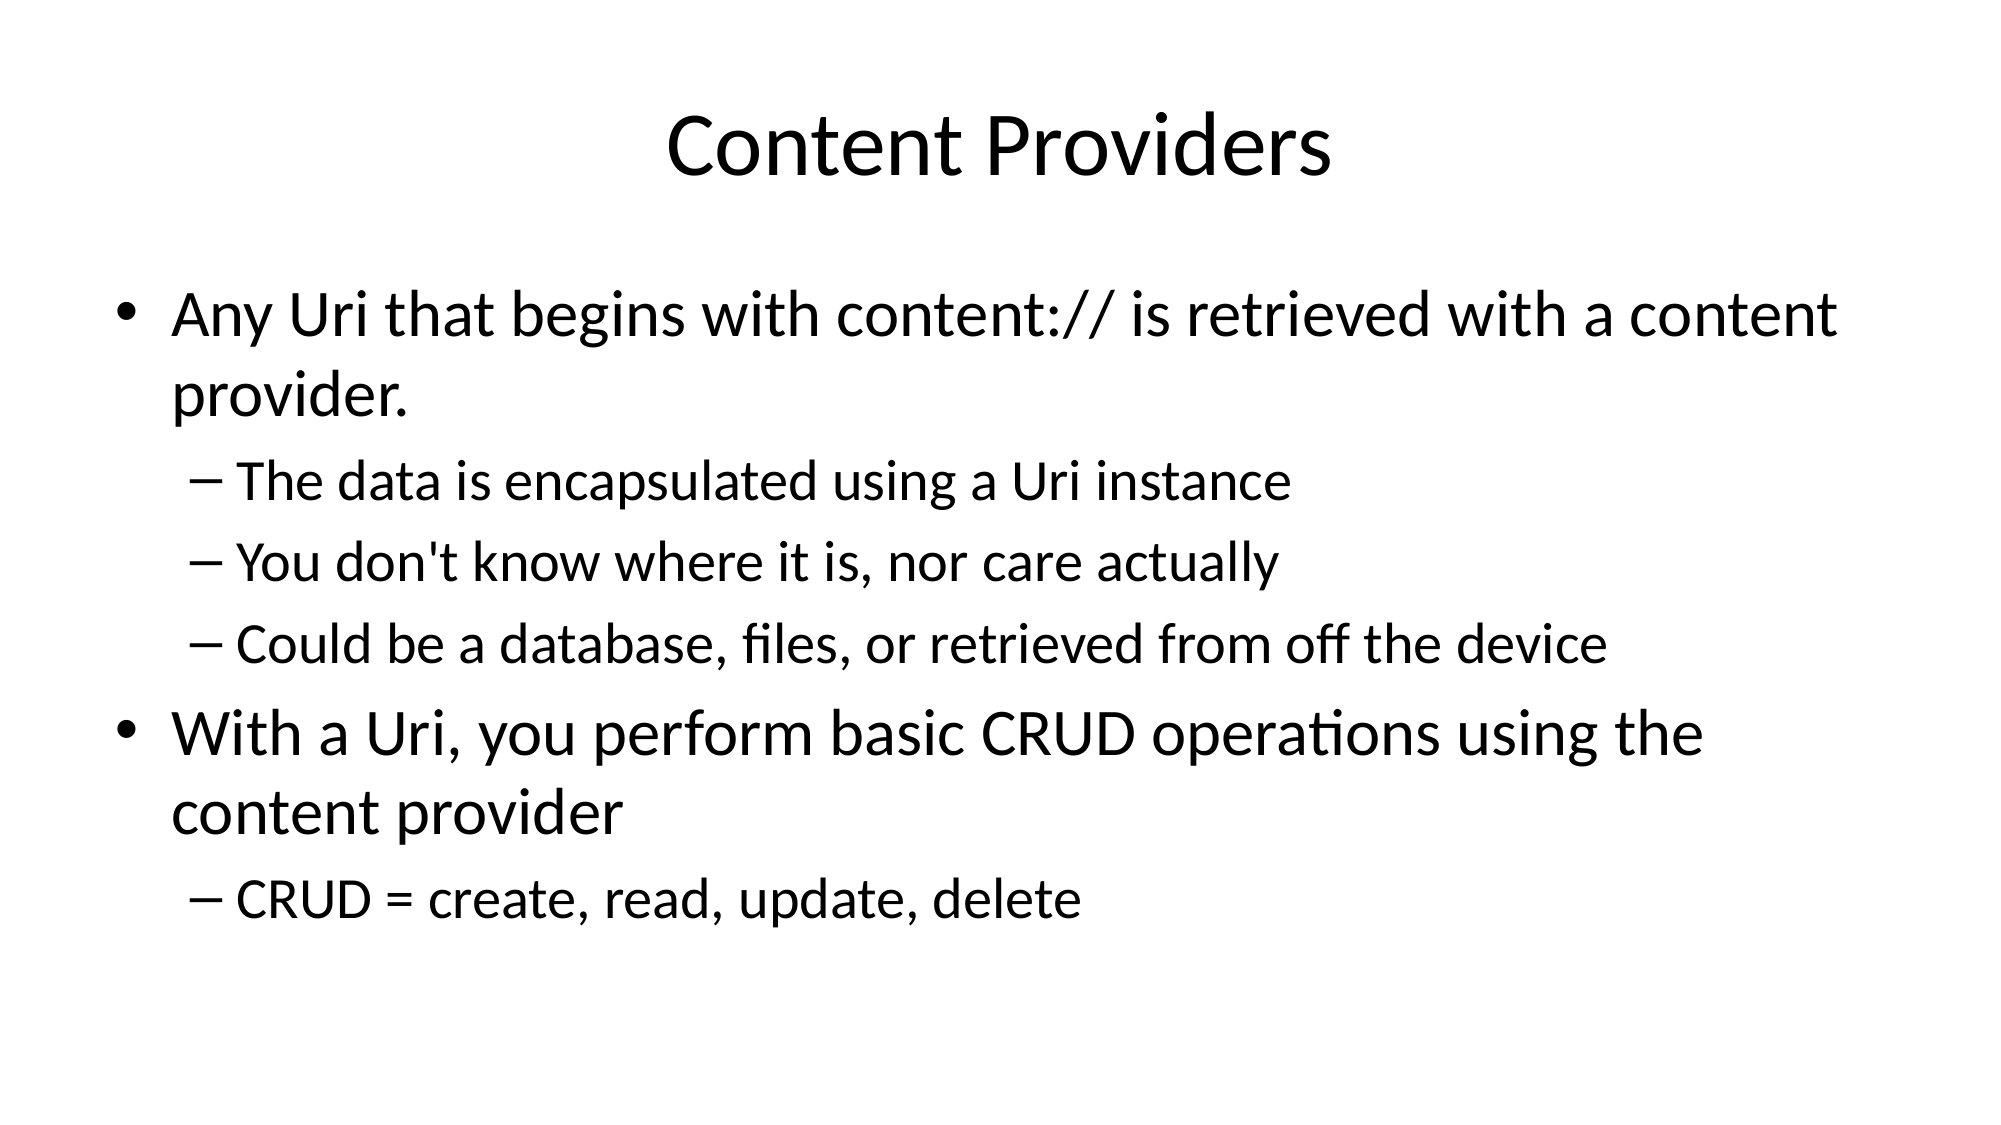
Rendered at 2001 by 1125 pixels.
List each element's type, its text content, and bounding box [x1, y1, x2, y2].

title Content Providers [99, 45, 1900, 233]
list Any Uri that begins with content:// is retrieved with a content provider. The data is encapsulated using a Uri instance You don't know where it is, nor care actually Could be a database, files, or retrieved from off the device With a Uri, you perform basic CRUD operations using the content provider CRUD = create, read, update, delete [99, 262, 1900, 1005]
